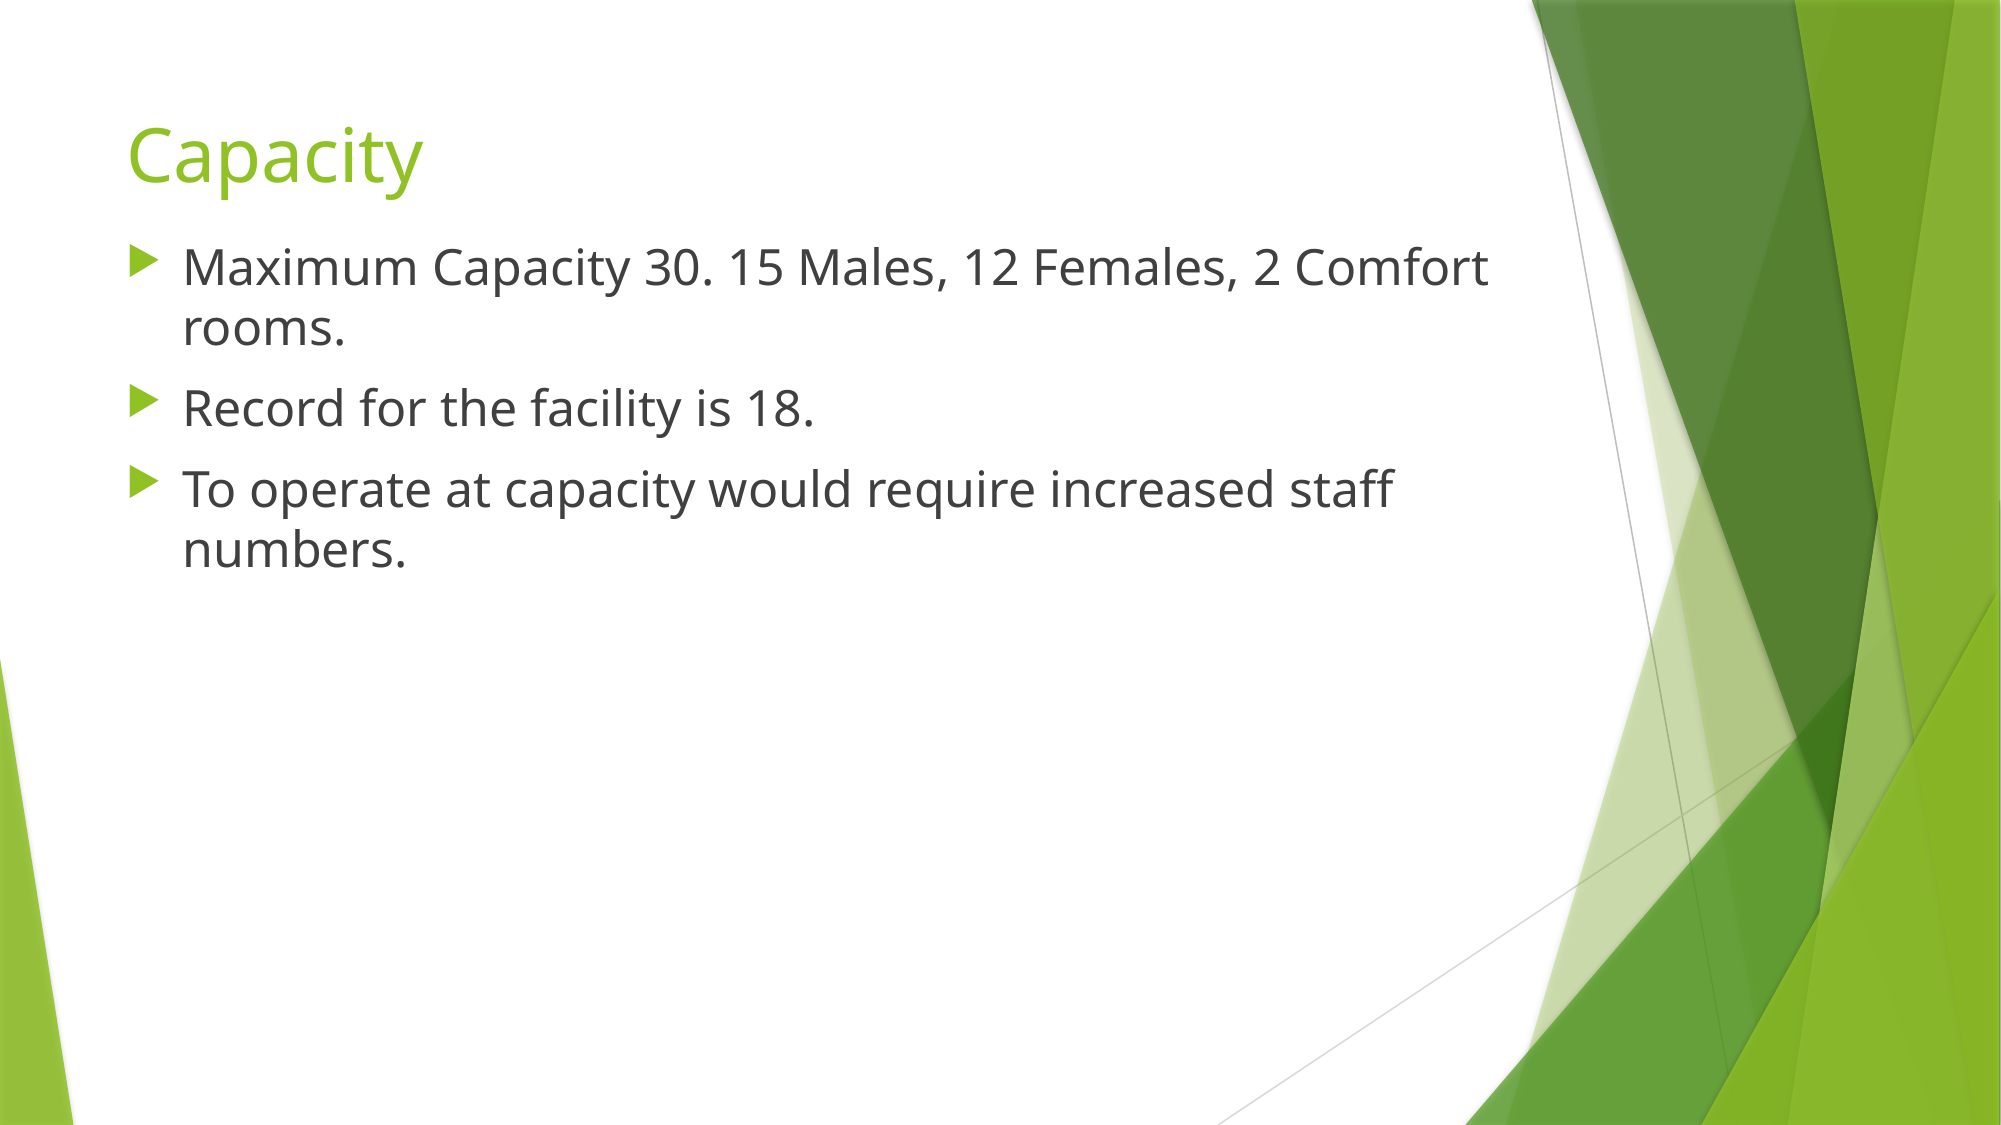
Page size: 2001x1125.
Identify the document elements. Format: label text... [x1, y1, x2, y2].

list Maximum Capacity 30. 15 Males, 12 Females, 2 Comfort rooms. Record for the facility is 18. To operate at capacity would require increased staff numbers. [111, 227, 1522, 991]
title Capacity [111, 99, 1522, 227]
